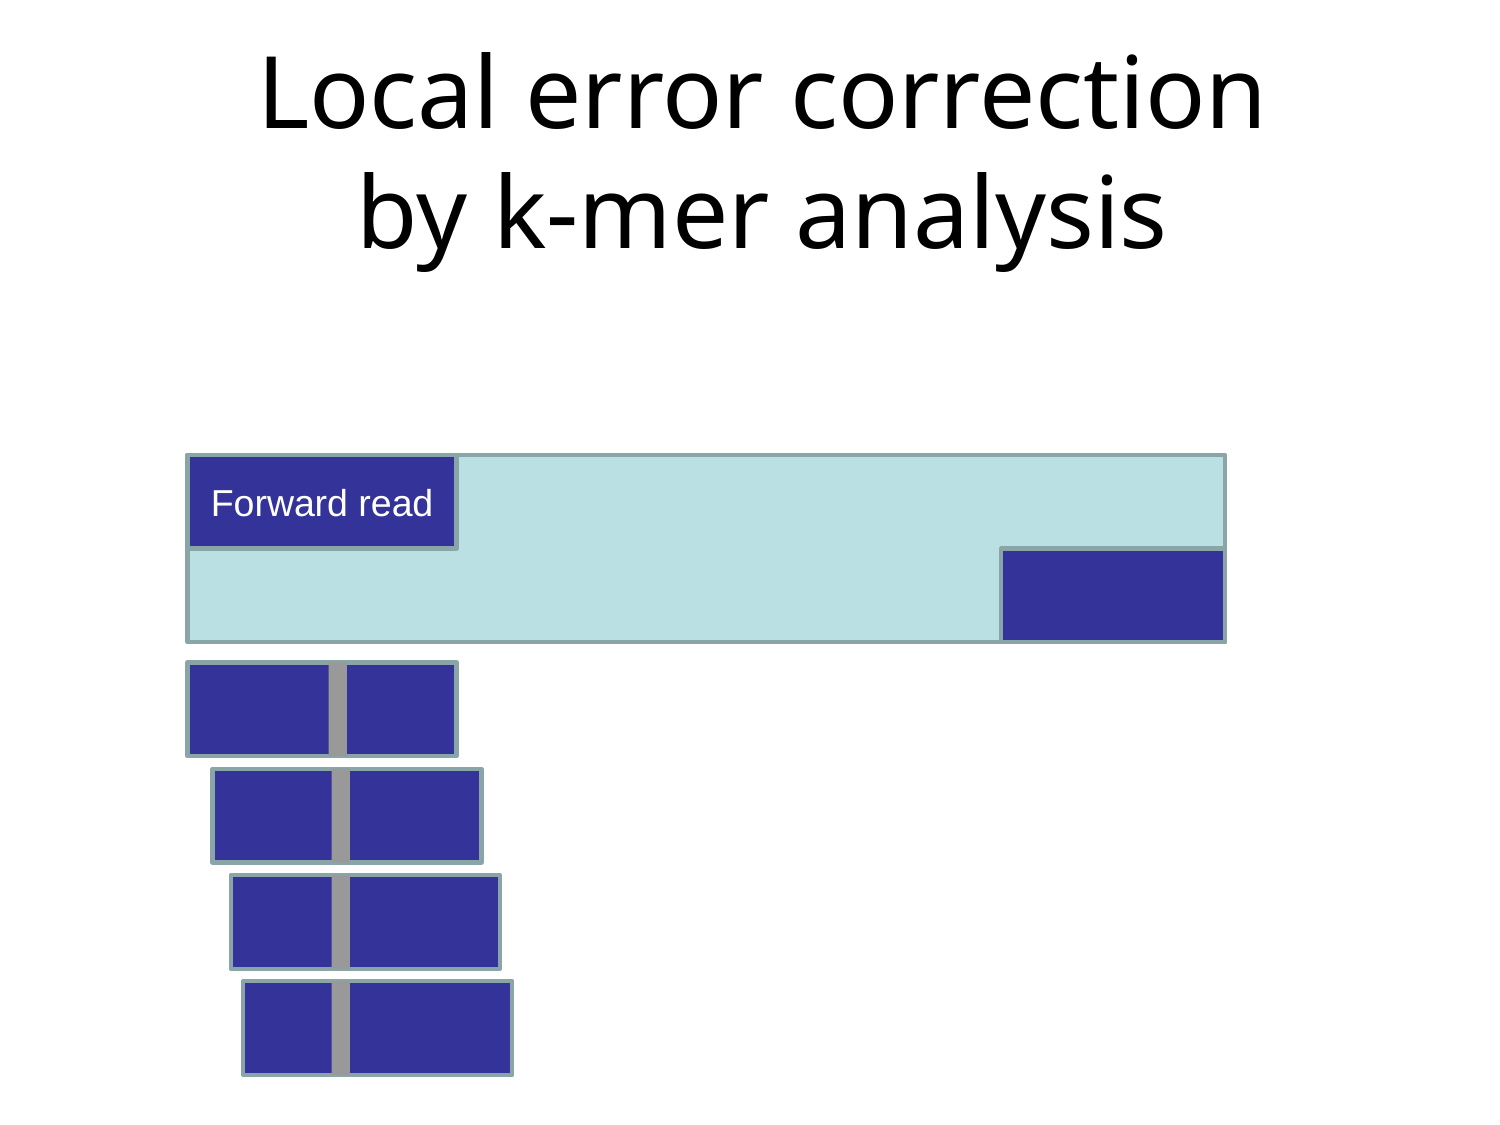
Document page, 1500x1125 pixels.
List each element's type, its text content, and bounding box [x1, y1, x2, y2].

text_box [185, 660, 327, 758]
text_box Local error correction by k-mer analysis [187, 21, 1338, 276]
text_box [330, 767, 352, 865]
text_box [241, 979, 330, 1077]
text_box [210, 767, 330, 865]
text_box [185, 453, 1227, 644]
text_box [330, 873, 352, 971]
text_box Forward read [185, 453, 459, 551]
text_box [351, 979, 514, 1077]
text_box [352, 873, 502, 971]
text_box [999, 546, 1227, 644]
text_box [229, 873, 330, 971]
text_box [352, 767, 484, 865]
text_box [349, 660, 459, 758]
text_box [330, 979, 352, 1077]
text_box [327, 660, 349, 758]
